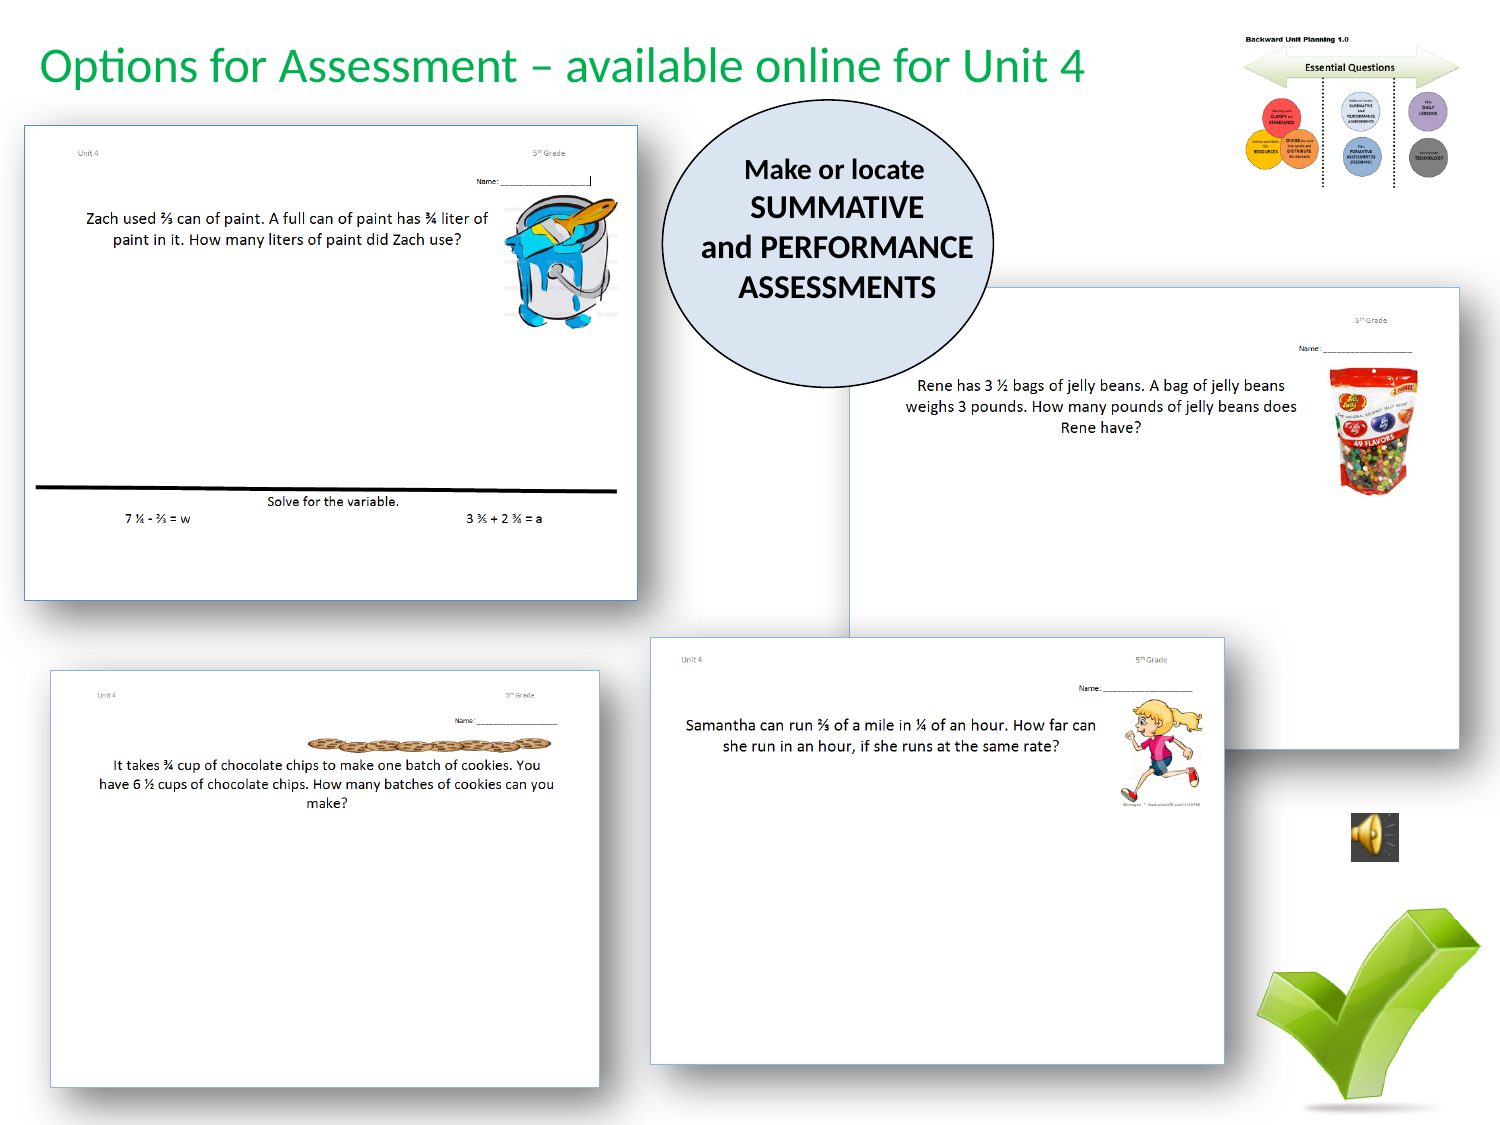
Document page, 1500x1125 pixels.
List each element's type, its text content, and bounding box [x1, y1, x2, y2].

picture [24, 124, 638, 601]
picture [1349, 812, 1401, 863]
picture [49, 670, 601, 1088]
picture [1237, 24, 1476, 202]
text_box Options for Assessment – available online for Unit 4 [24, 24, 1225, 100]
picture [649, 287, 1500, 1125]
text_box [662, 99, 1013, 388]
